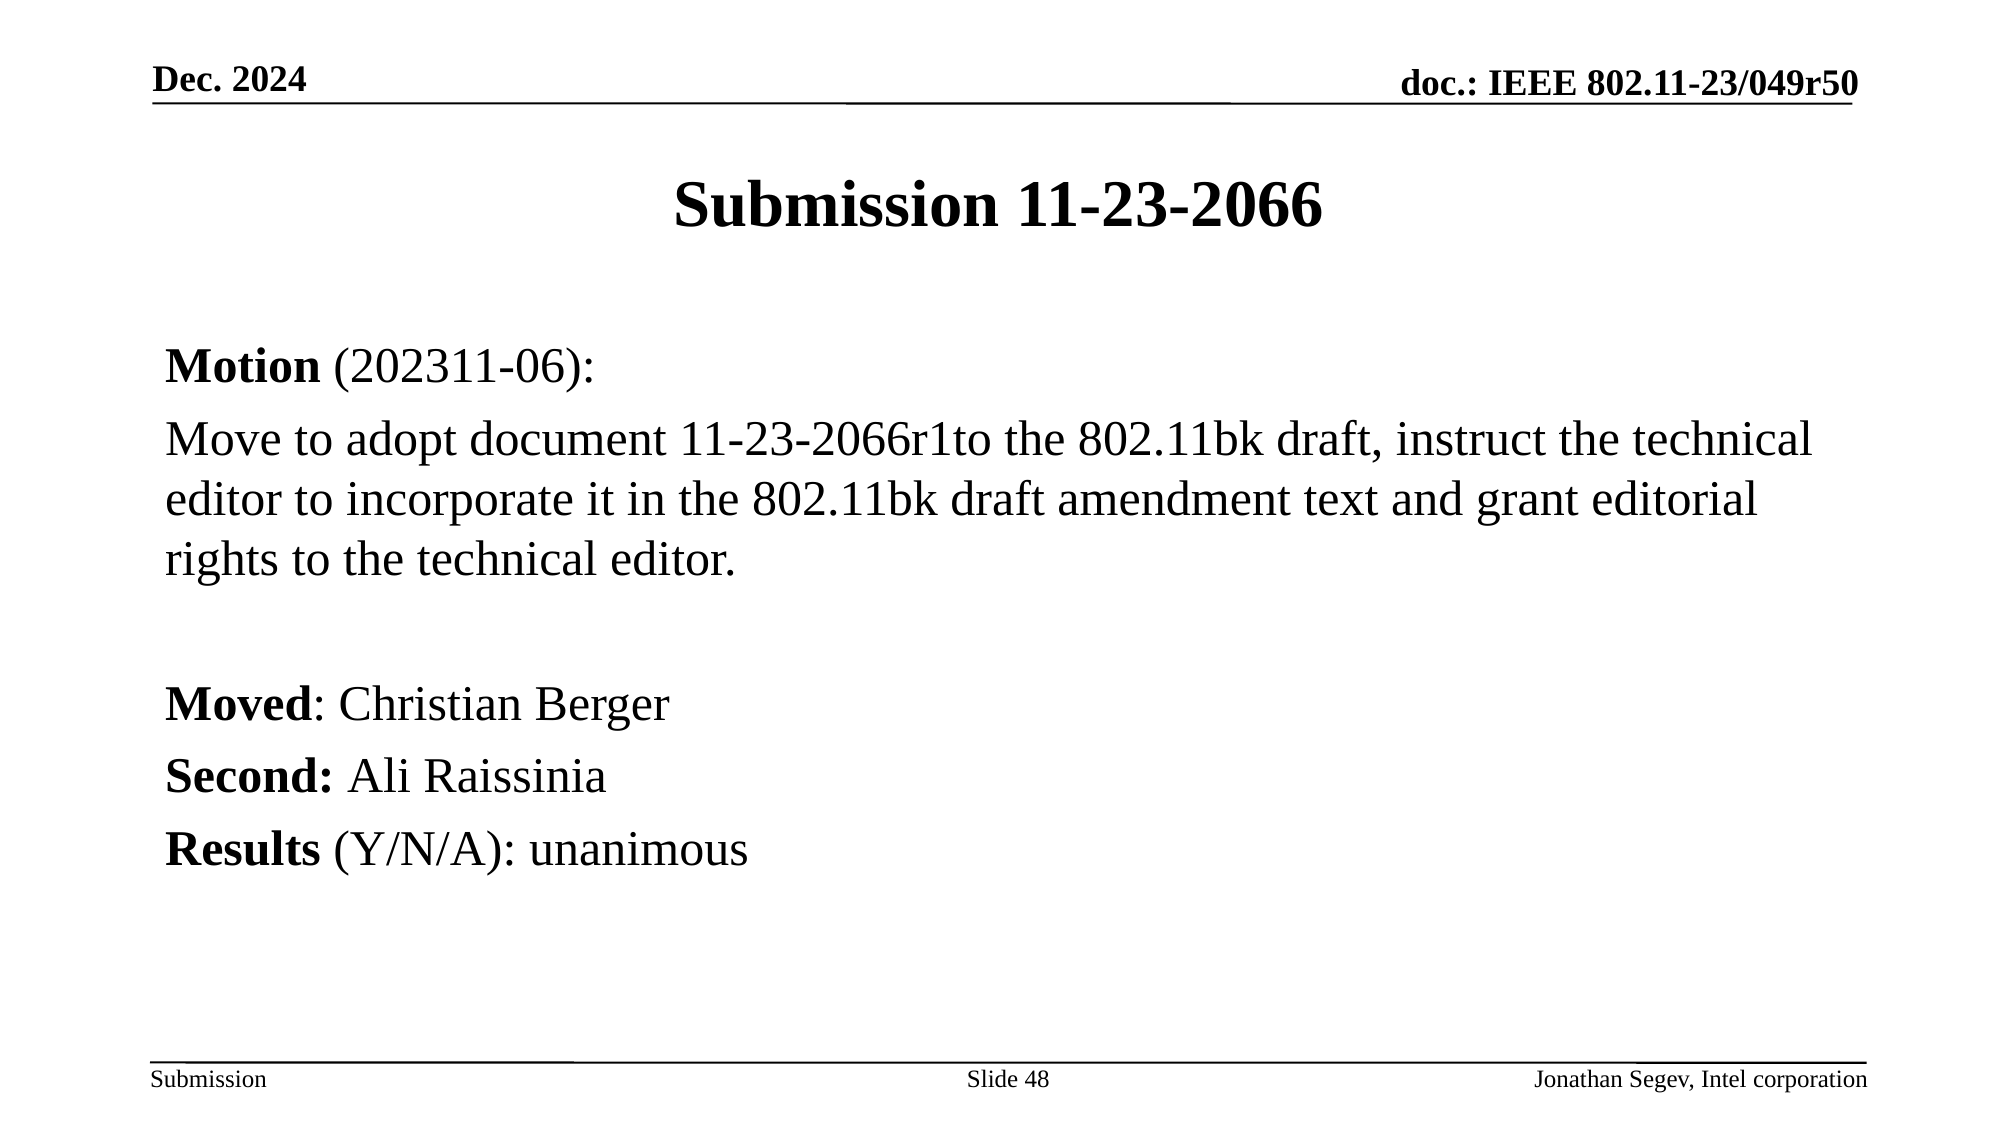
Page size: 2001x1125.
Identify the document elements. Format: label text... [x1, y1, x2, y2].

footer Jonathan Segev, Intel corporation [1171, 1061, 1869, 1093]
title Submission 11-23-2066 [149, 112, 1850, 288]
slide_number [152, 54, 563, 100]
list Motion (202311-06): Move to adopt document 11-23-2066r1to the 802.11bk draft, instruct the technical editor to incorporate it in the 802.11bk draft amendment text and grant editorial rights to the technical editor. Moved: Christian Berger Second: Ali Raissinia Results (Y/N/A): unanimous [149, 324, 1850, 1000]
slide_number Slide 48 [950, 1061, 1067, 1123]
